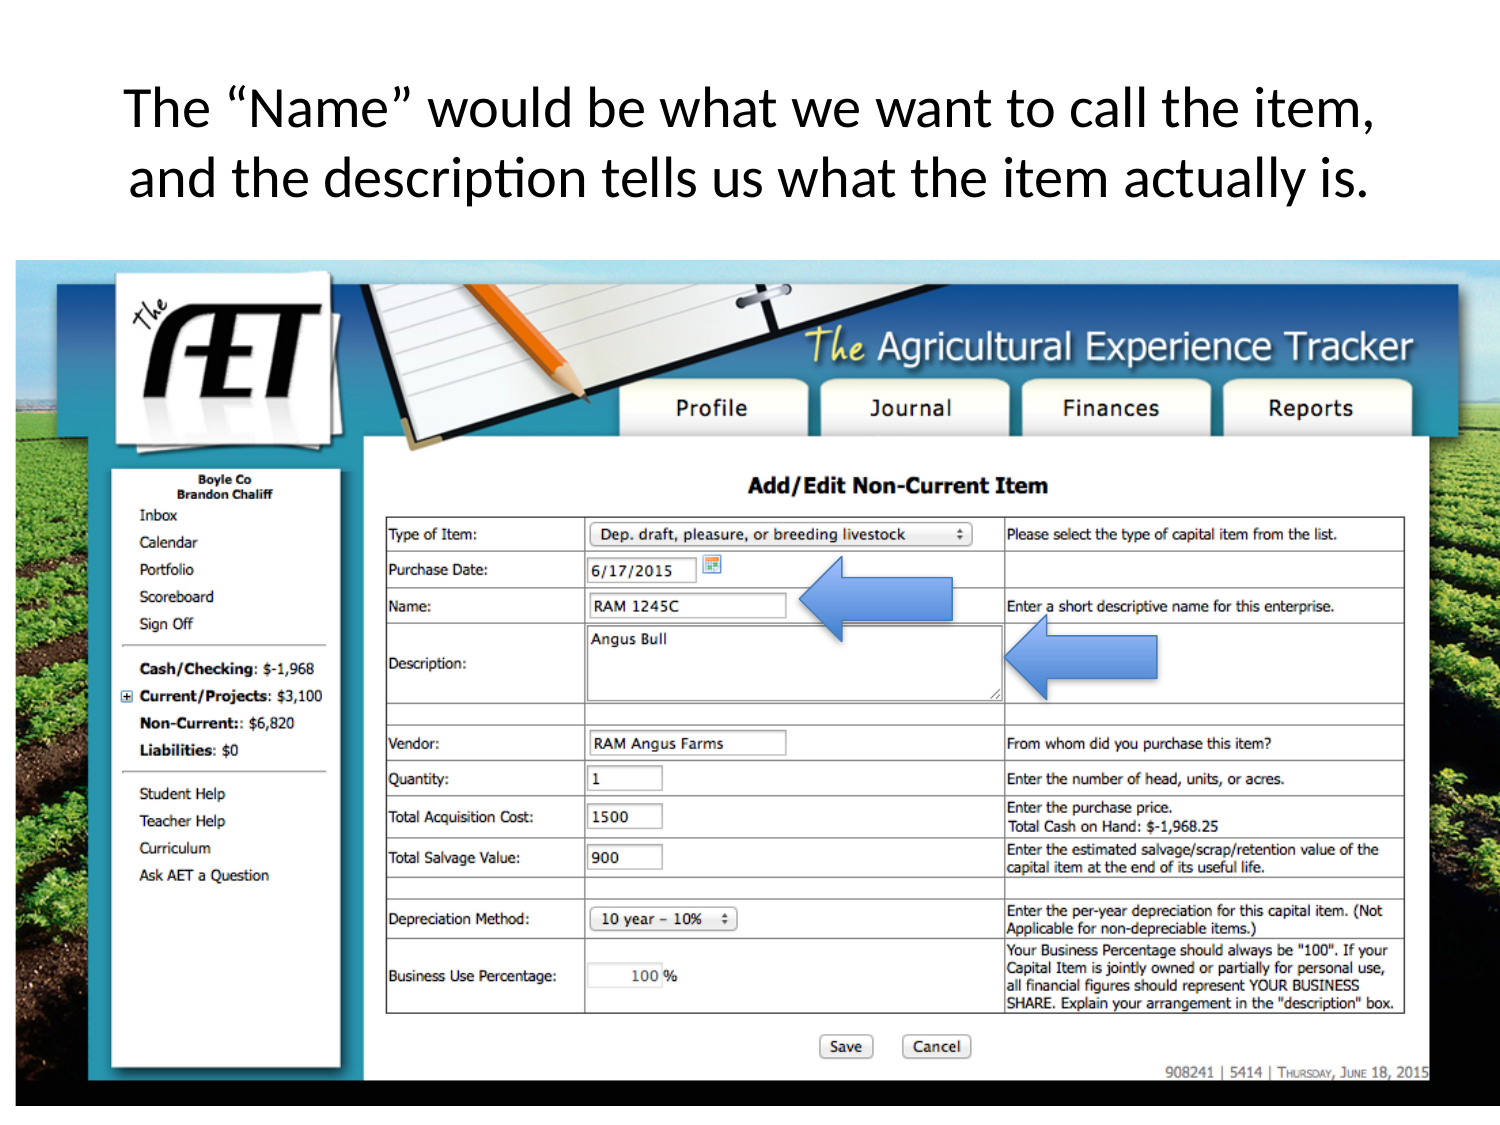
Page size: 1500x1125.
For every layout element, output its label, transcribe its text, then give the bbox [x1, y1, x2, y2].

title The “Name” would be what we want to call the item, and the description tells us what the item actually is. [75, 45, 1425, 233]
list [15, 260, 1500, 1106]
